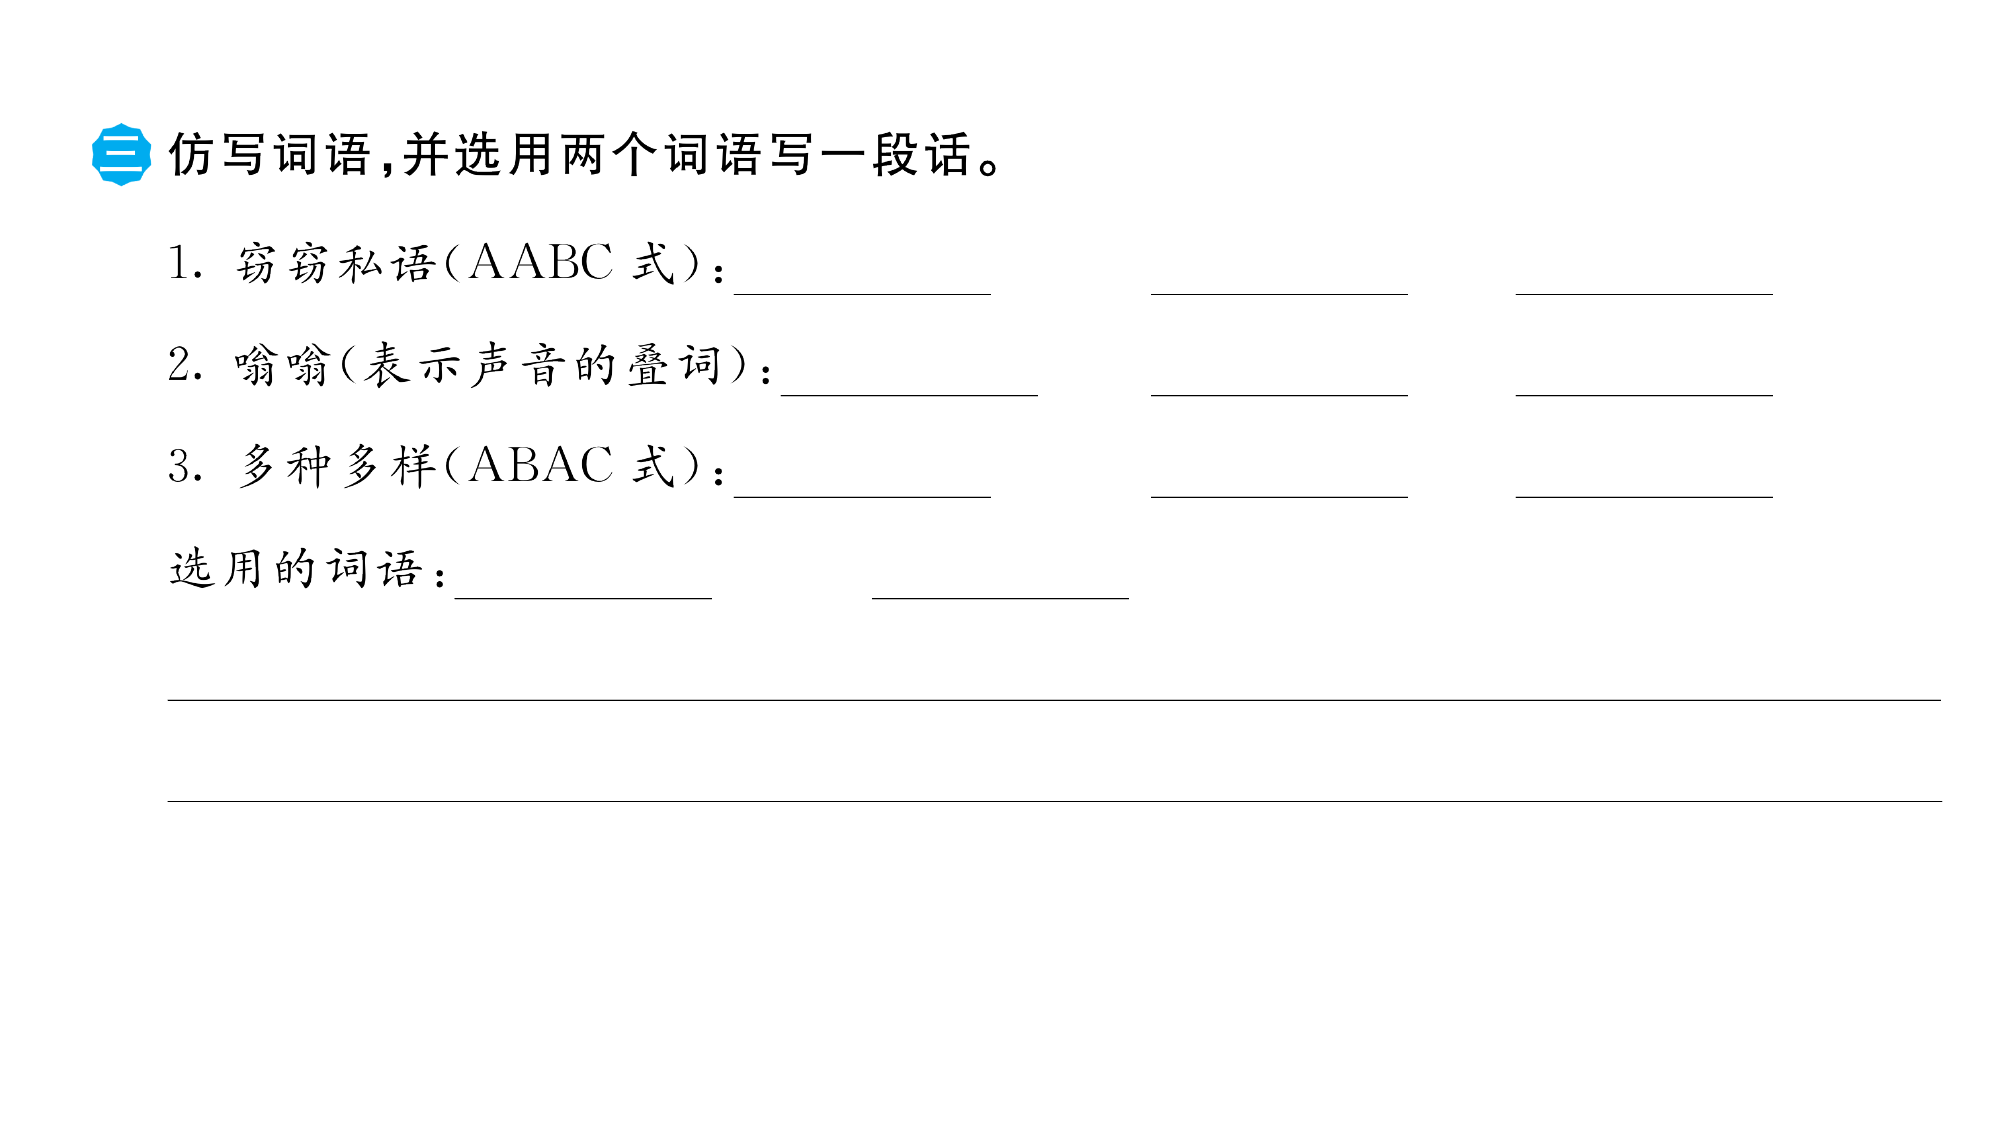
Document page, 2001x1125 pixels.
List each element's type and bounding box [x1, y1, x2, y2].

picture [88, 118, 1979, 806]
